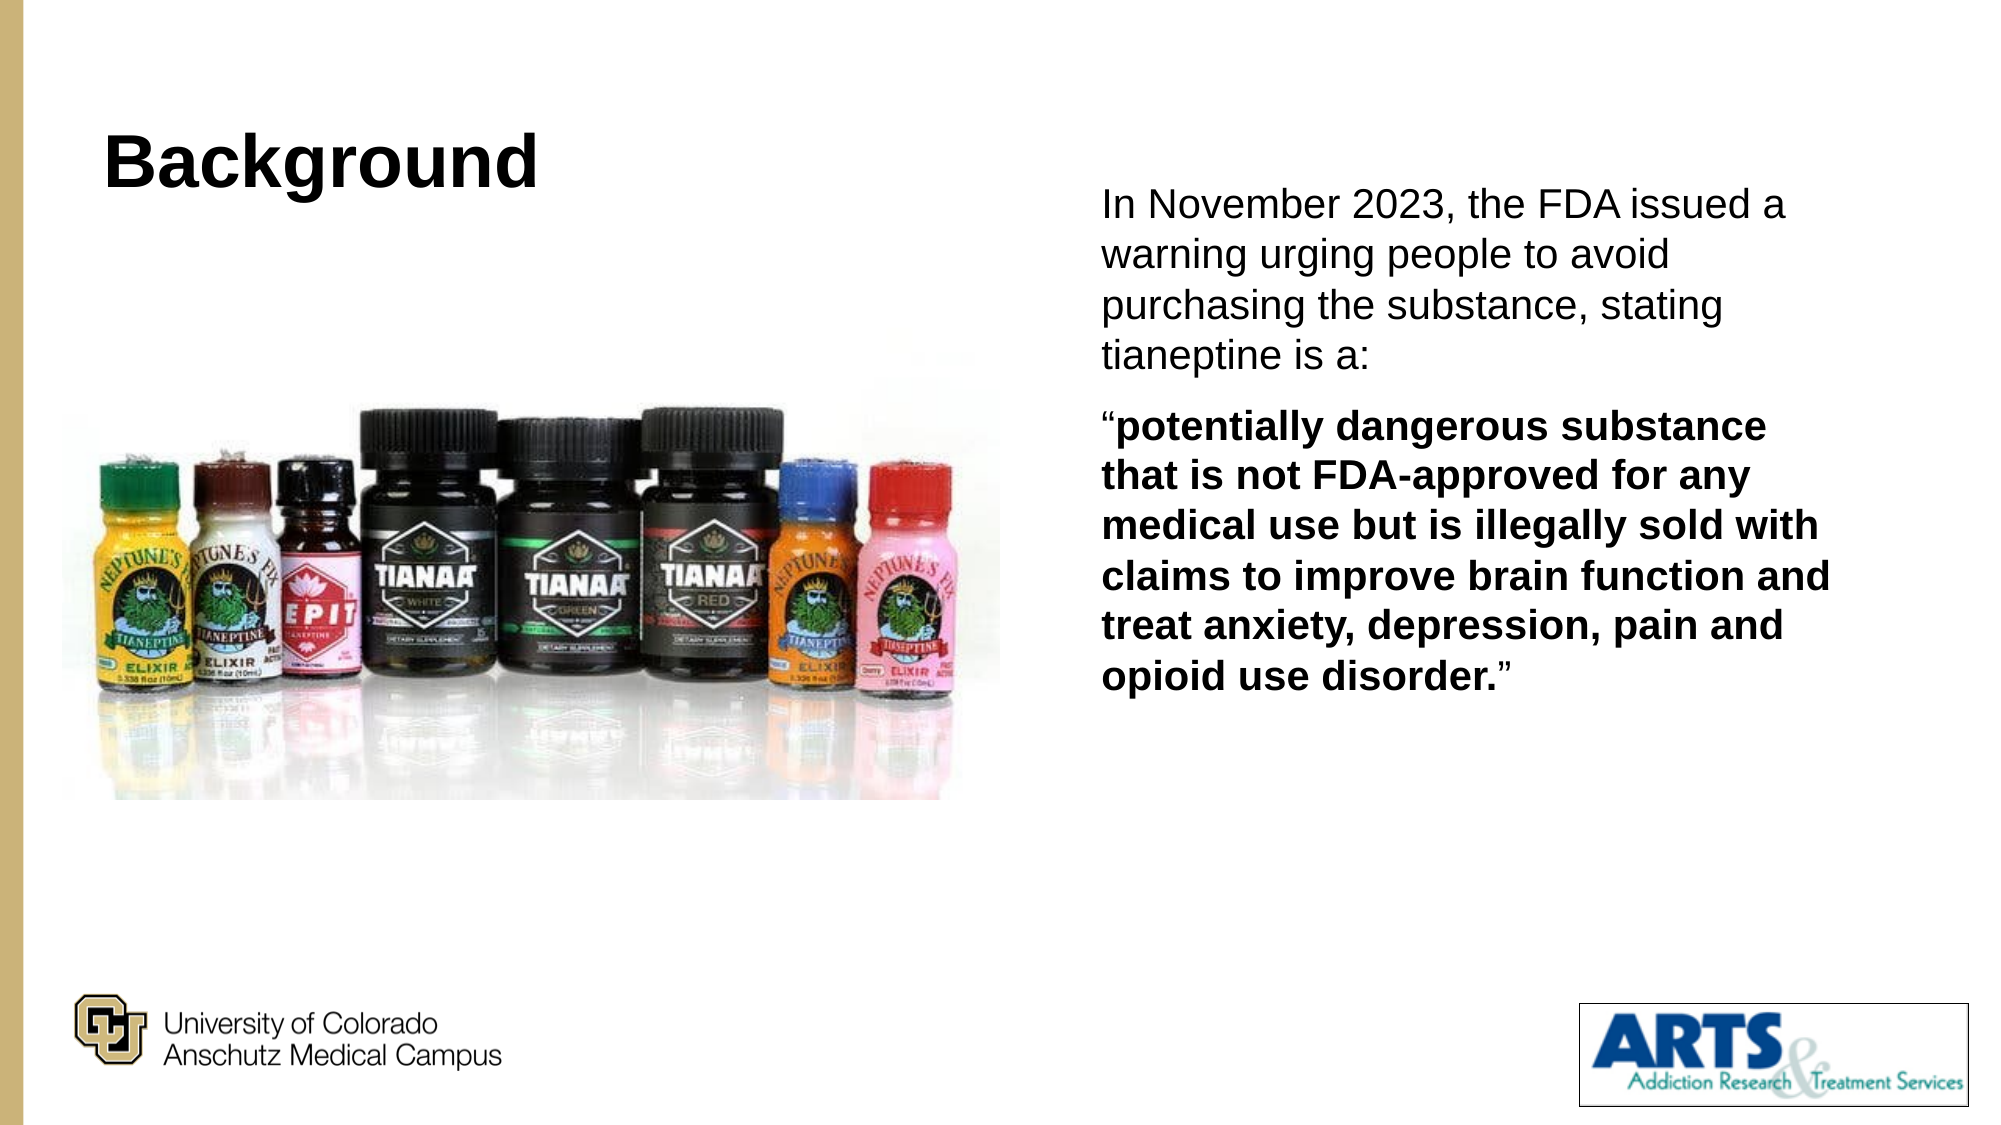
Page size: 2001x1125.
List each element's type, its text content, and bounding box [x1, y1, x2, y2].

picture [1578, 1003, 1969, 1107]
picture [62, 228, 1000, 800]
list Background [88, 115, 744, 220]
picture [73, 993, 502, 1072]
list In November 2023, the FDA issued a warning urging people to avoid purchasing the substance, stating tianeptine is a: “potentially dangerous substance that is not FDA-approved for any medical use but is illegally sold with claims to improve brain function and treat anxiety, depression, pain and opioid use disorder.” [1086, 169, 1851, 989]
